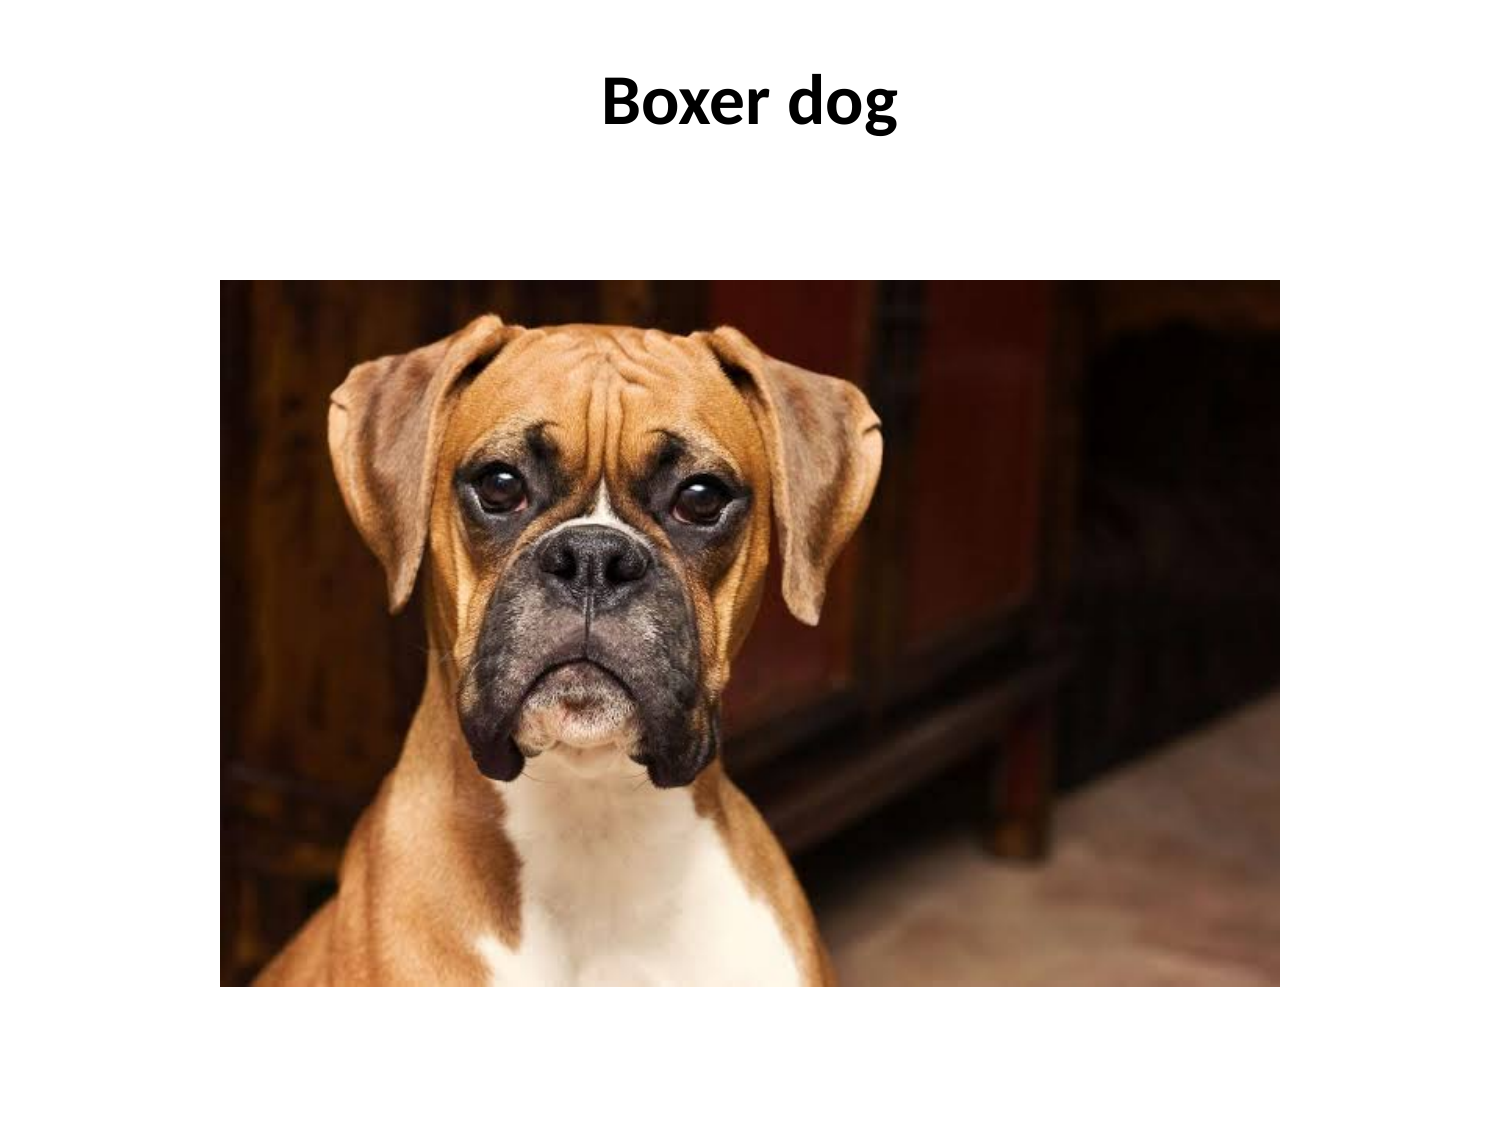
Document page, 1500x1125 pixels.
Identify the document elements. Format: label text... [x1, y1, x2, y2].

title Boxer dog [75, 45, 1425, 233]
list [220, 280, 1280, 988]
